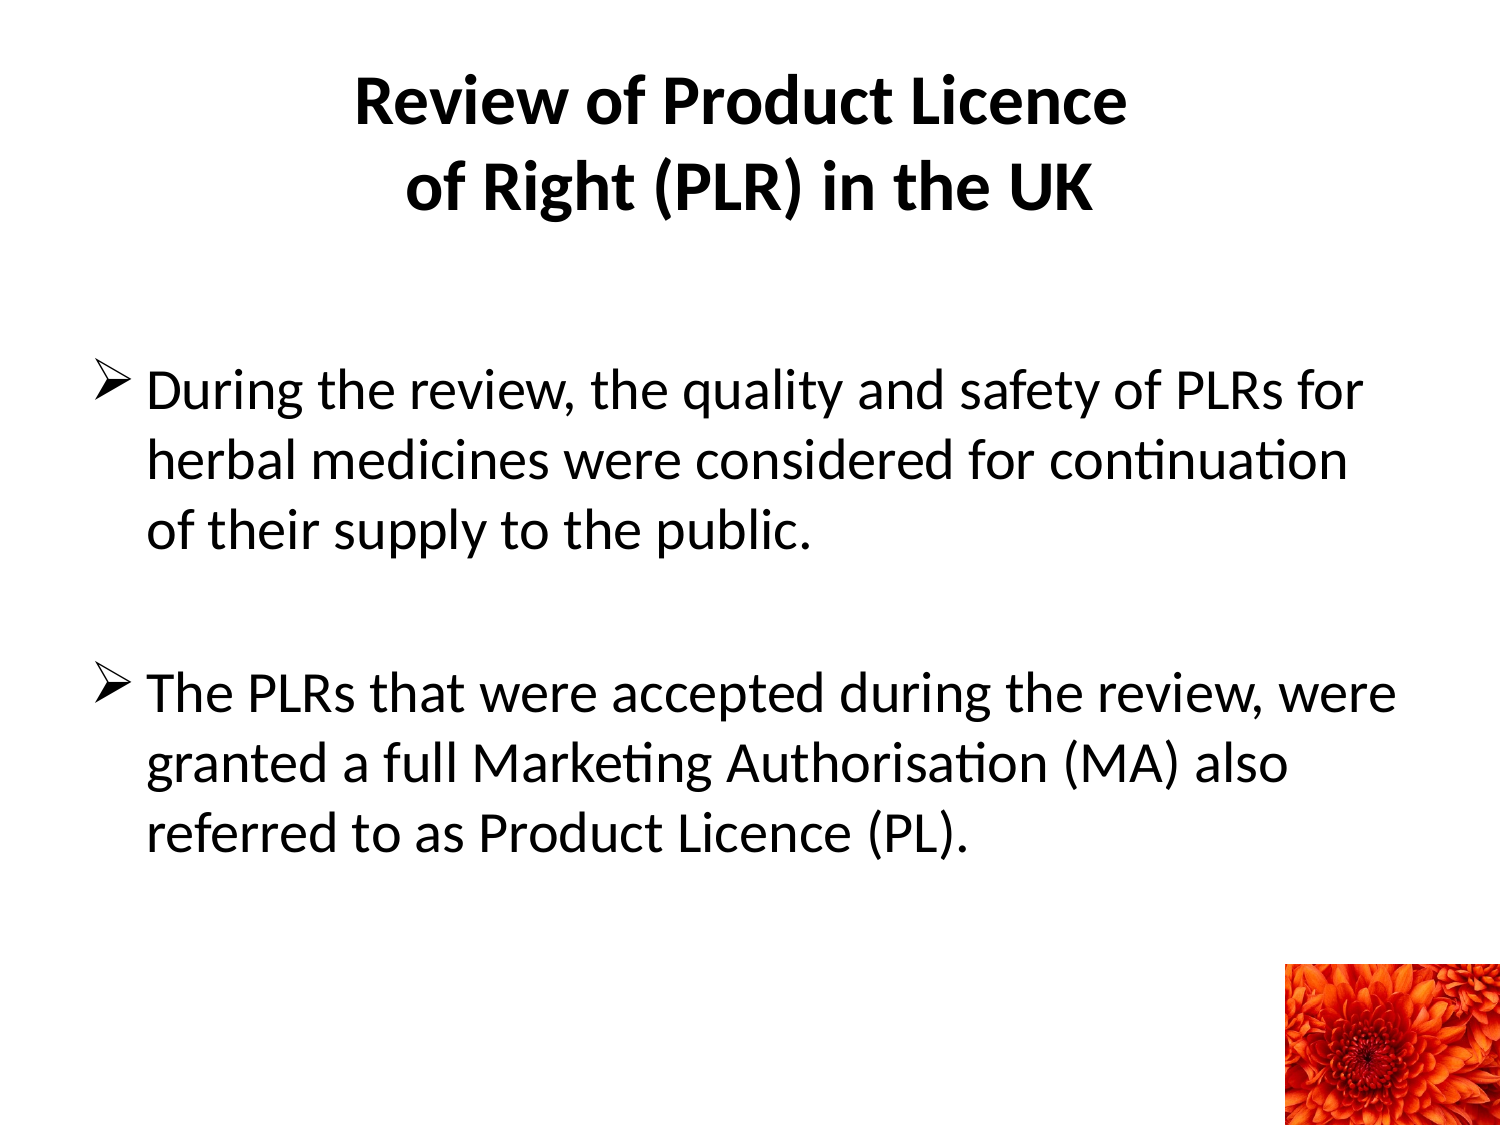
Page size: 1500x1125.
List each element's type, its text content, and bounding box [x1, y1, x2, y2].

title Review of Product Licence of Right (PLR) in the UK [74, 44, 1426, 233]
list During the review, the quality and safety of PLRs for herbal medicines were considered for continuation of their supply to the public. The PLRs that were accepted during the review, were granted a full Marketing Authorisation (MA) also referred to as Product Licence (PL). [74, 262, 1426, 1006]
picture [1285, 963, 1500, 1125]
